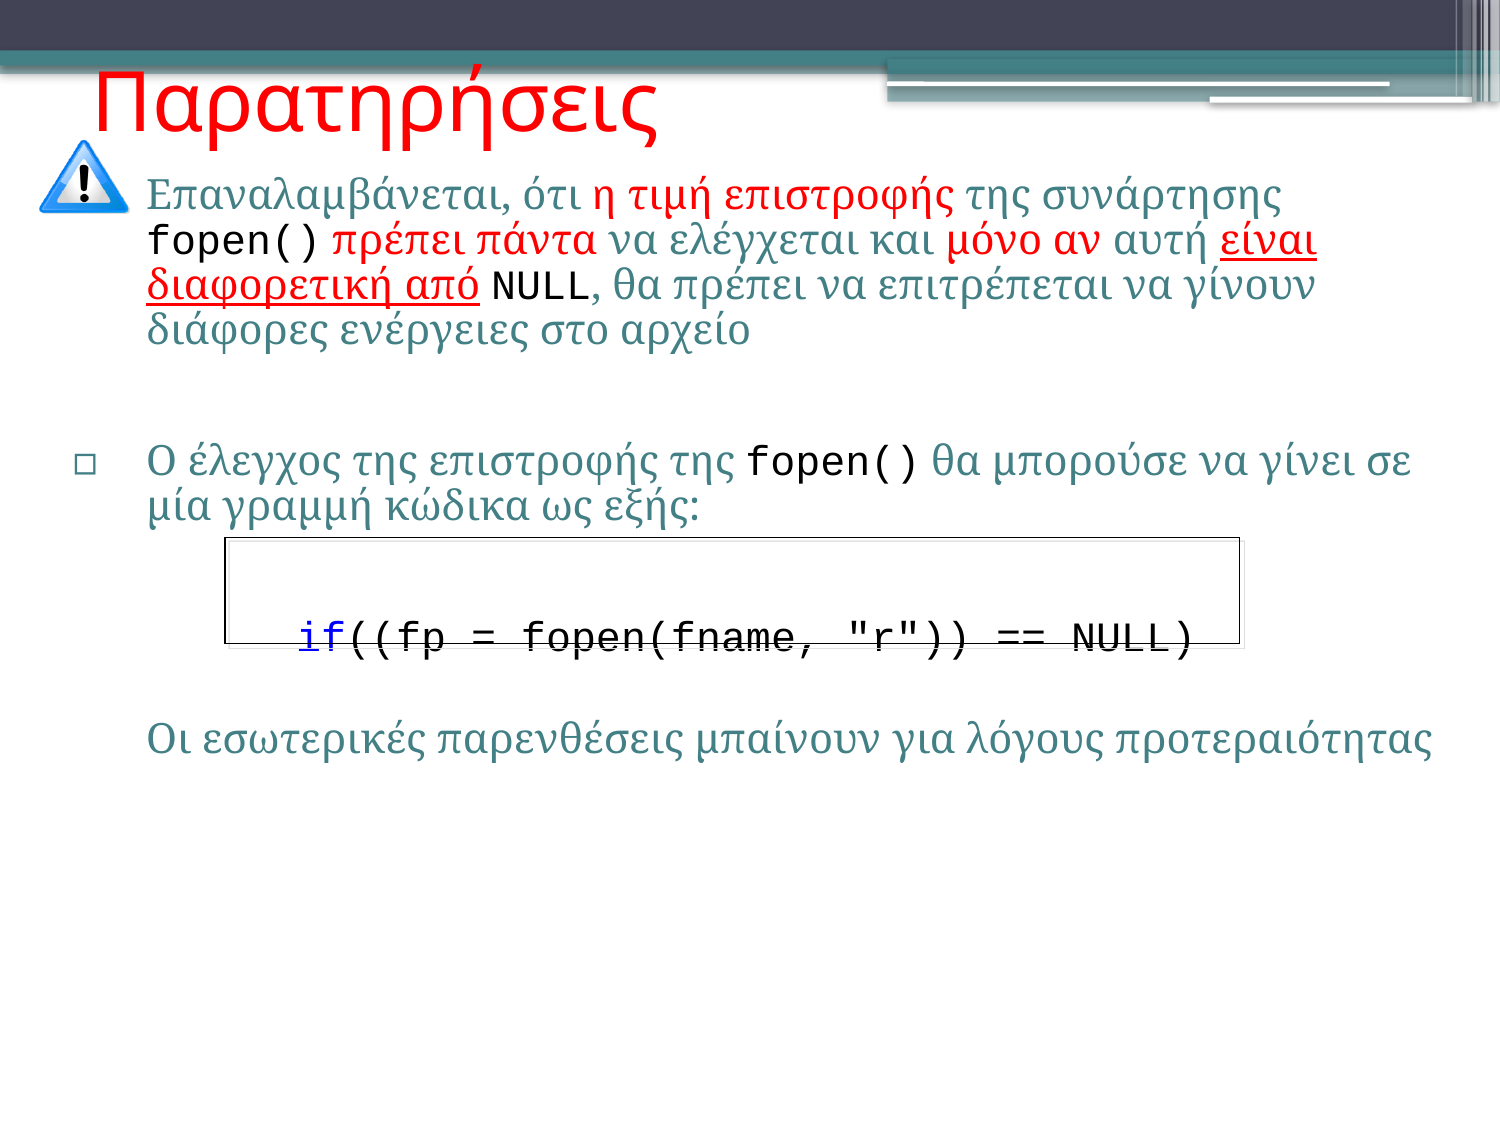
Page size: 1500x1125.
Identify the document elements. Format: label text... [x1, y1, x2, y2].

title Παρατηρήσεις [77, 3, 1432, 166]
picture [37, 138, 130, 214]
text_box [224, 537, 1240, 644]
list Επαναλαμβάνεται, ότι η τιμή επιστροφής της συνάρτησης fopen() πρέπει πάντα να ελέγχεται και μόνο αν αυτή είναι διαφορετική από NULL, θα πρέπει να επιτρέπεται να γίνουν διάφορες ενέργειες στο αρχείο Ο έλεγχος της επιστροφής της fopen() θα μπορούσε να γίνει σε μία γραμμή κώδικα ως εξής: if((fp = fopen(fname, "r")) == NULL) Οι εσωτερικές παρενθέσεις μπαίνουν για λόγους προτεραιότητας [0, 166, 1448, 1098]
